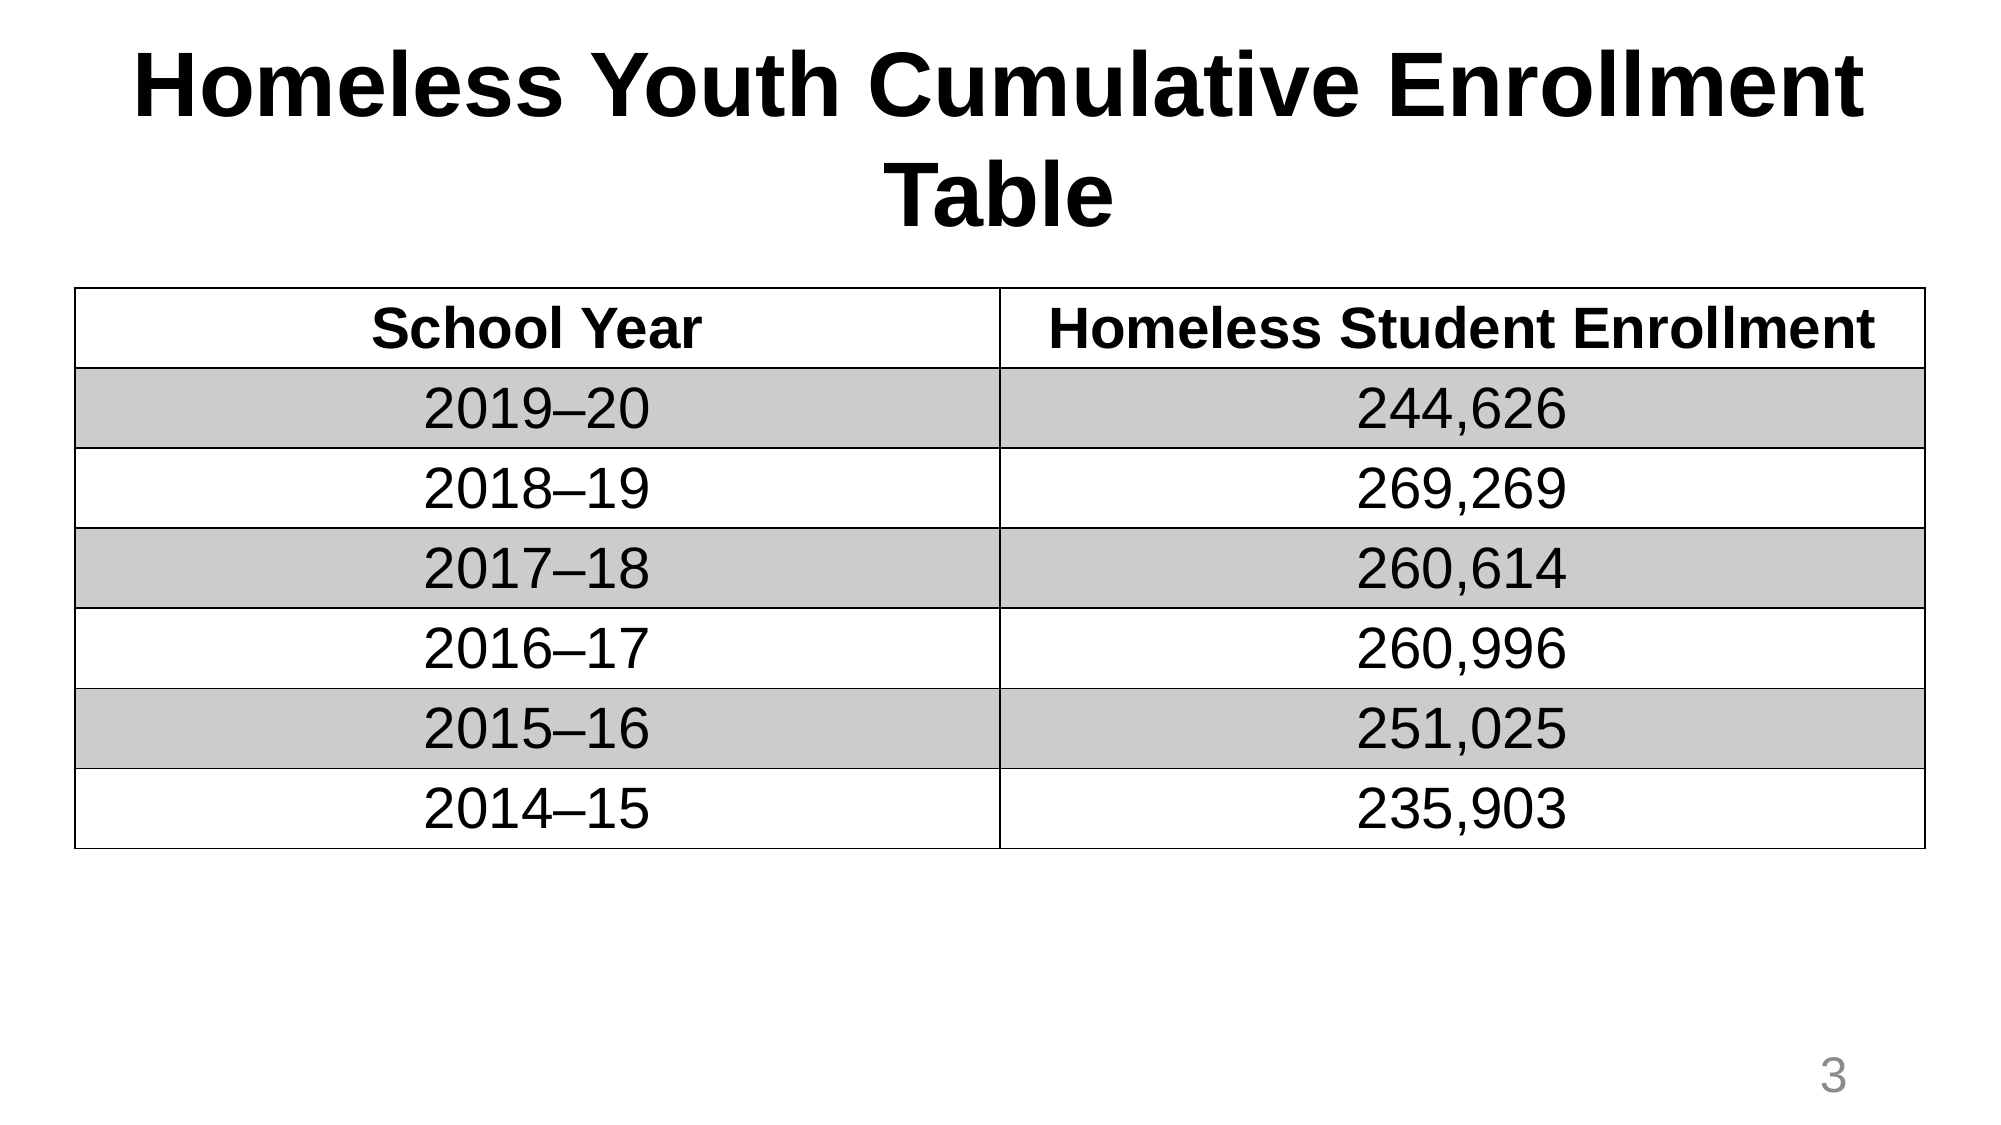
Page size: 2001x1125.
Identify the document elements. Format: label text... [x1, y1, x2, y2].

table_cell 2019–20 [76, 369, 999, 447]
table_cell 2017–18 [76, 529, 999, 607]
table_header Homeless Student Enrollment [1001, 289, 1924, 367]
table_cell 260,614 [1001, 529, 1924, 607]
table_cell 260,996 [1001, 609, 1924, 688]
table_header School Year [76, 289, 999, 367]
table_cell 2015–16 [76, 689, 999, 768]
table_cell 2018–19 [76, 449, 999, 527]
slide_number 3 [1412, 1042, 1863, 1103]
table_cell 244,626 [1001, 369, 1924, 447]
table_cell 235,903 [1001, 769, 1924, 848]
table_cell 269,269 [1001, 449, 1924, 527]
table_cell 2014–15 [76, 769, 999, 848]
table_cell 2016–17 [76, 609, 999, 688]
table_cell 251,025 [1001, 689, 1924, 768]
title Homeless Youth Cumulative Enrollment Table [0, 0, 2000, 271]
